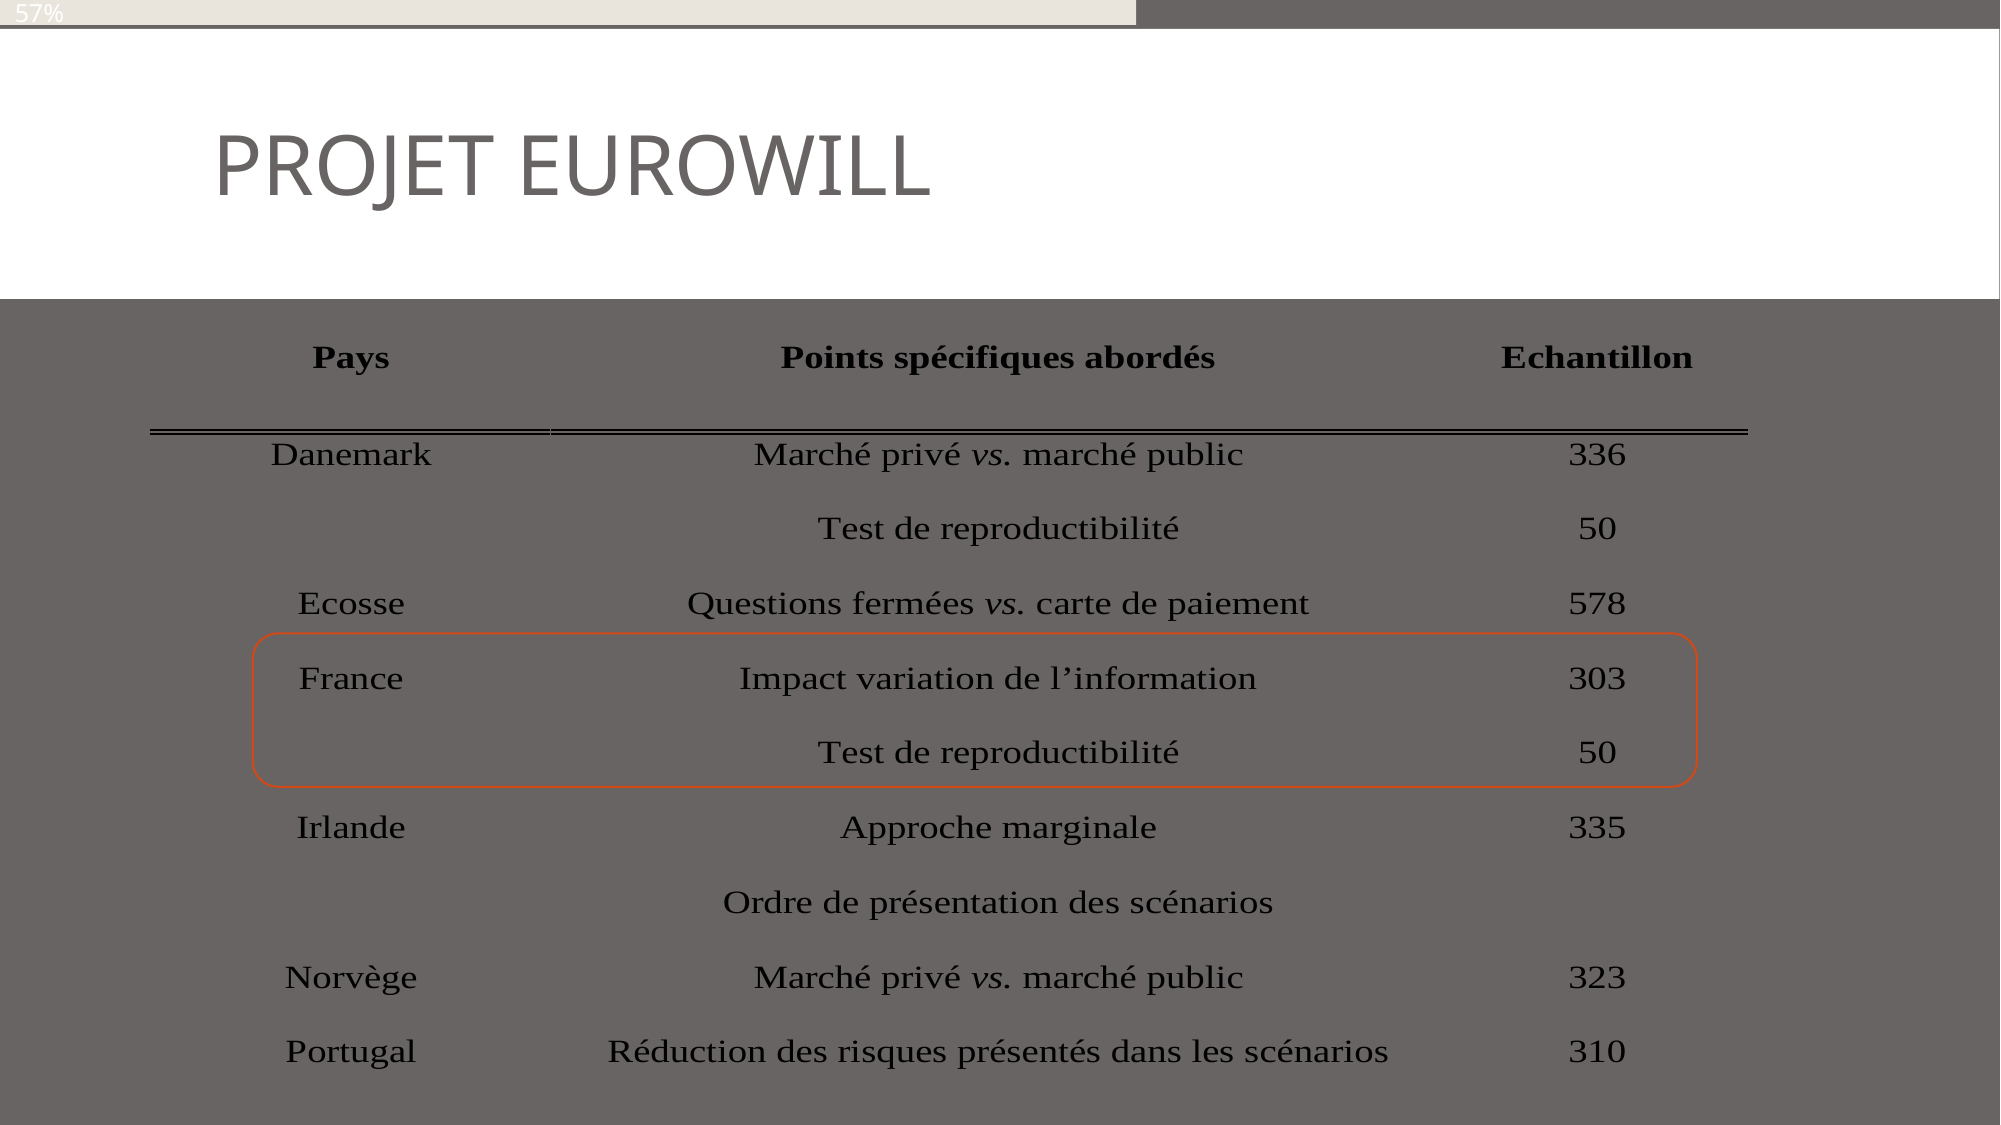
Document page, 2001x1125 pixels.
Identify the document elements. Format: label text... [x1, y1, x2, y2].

text_box 57% [0, 0, 1137, 26]
picture [149, 337, 1751, 1125]
title Projet EuroWill [197, 46, 1803, 295]
